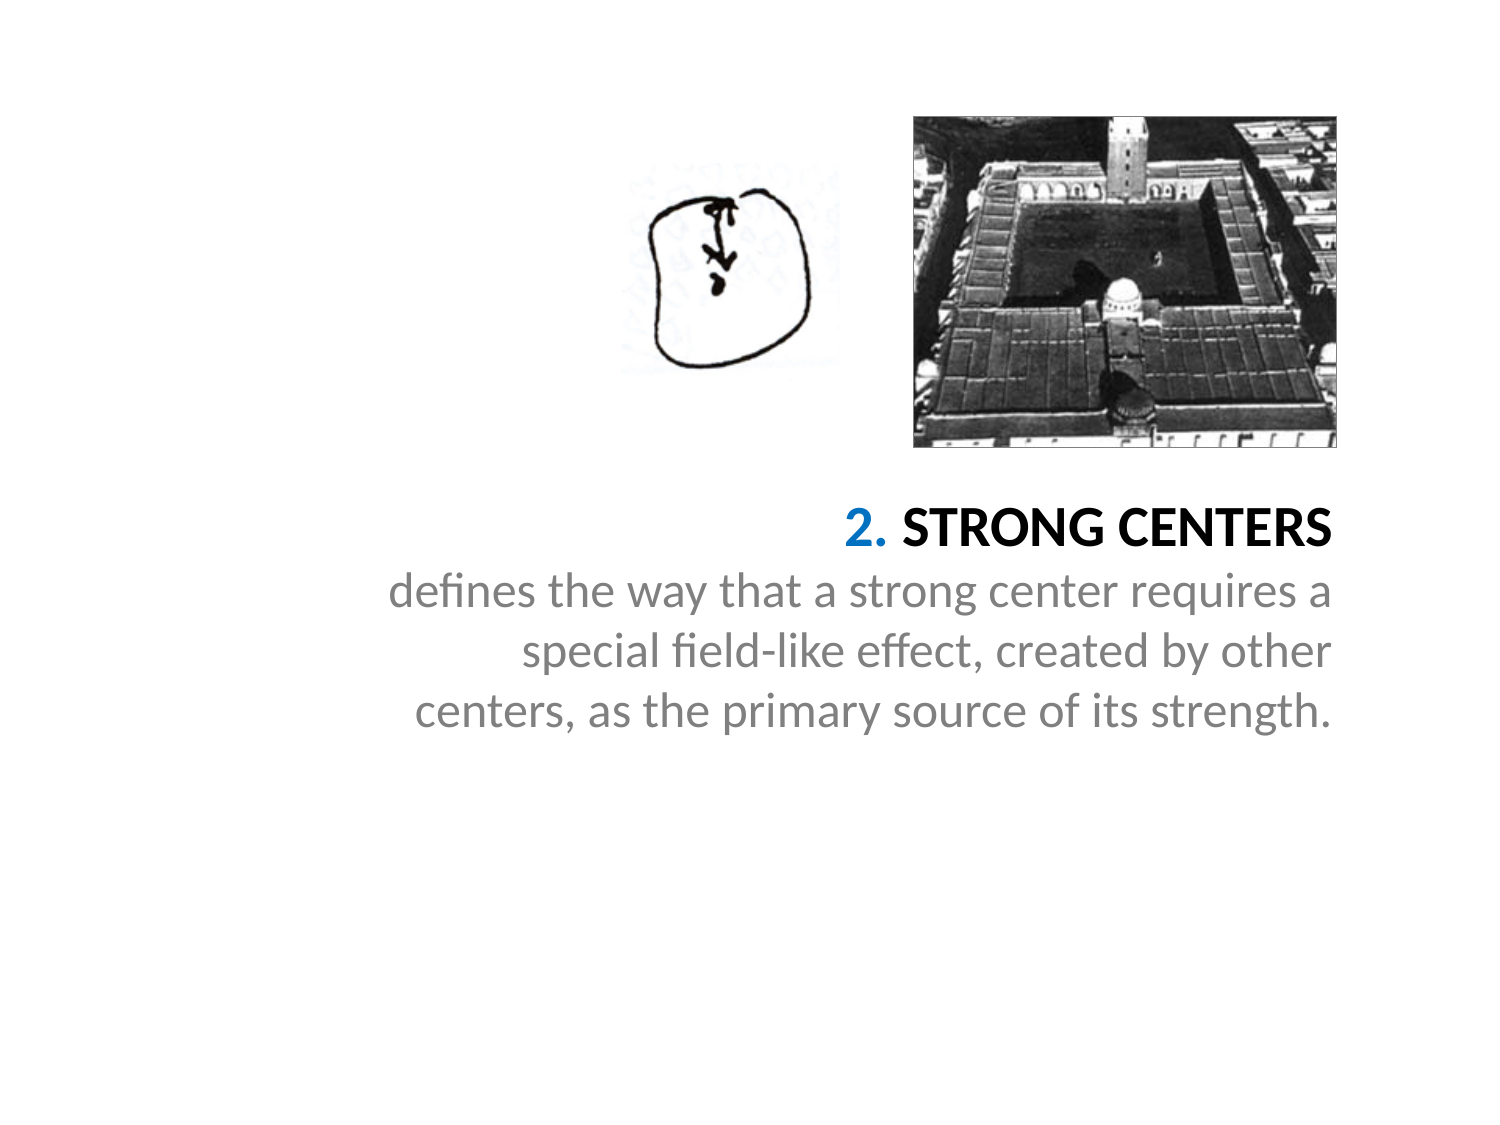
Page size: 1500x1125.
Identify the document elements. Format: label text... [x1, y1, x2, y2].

picture [620, 163, 840, 401]
text_box 2. STRONG CENTERS defines the way that a strong center requires a special field-like effect, created by other centers, as the primary source of its strength. [351, 480, 1348, 746]
picture [913, 116, 1337, 448]
